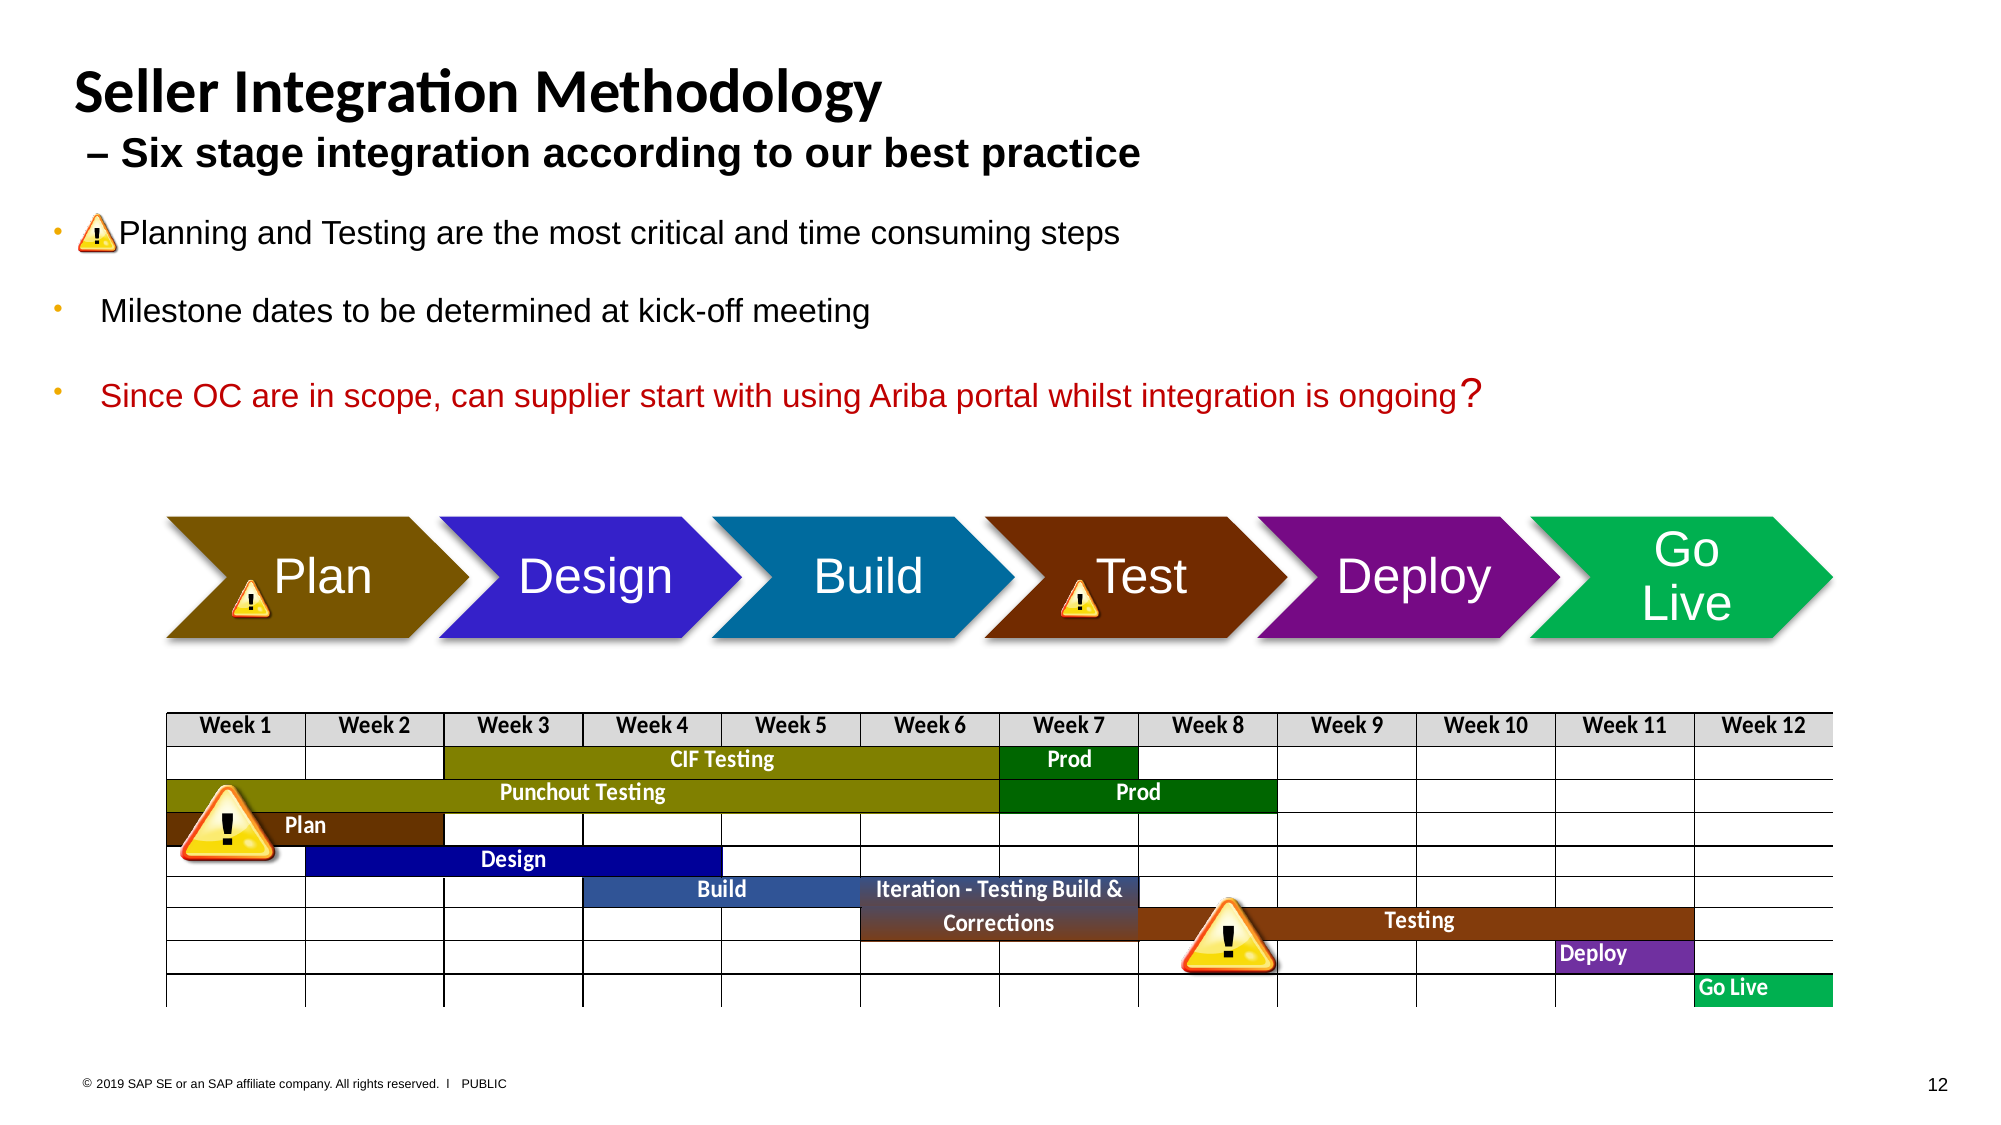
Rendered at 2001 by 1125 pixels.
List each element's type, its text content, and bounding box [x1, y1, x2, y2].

title Seller Integration Methodology – Six stage integration according to our best practice [74, 50, 1909, 177]
picture [1173, 893, 1286, 985]
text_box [165, 486, 1835, 668]
picture [1056, 576, 1103, 623]
picture [172, 780, 285, 872]
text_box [165, 712, 1835, 1009]
picture [74, 211, 121, 257]
list Planning and Testing are the most critical and time consuming steps Milestone dates to be determined at kick-off meeting Since OC are in scope, can supplier start with using Ariba portal whilst integration is ongoing? [53, 211, 1947, 481]
picture [228, 576, 274, 623]
